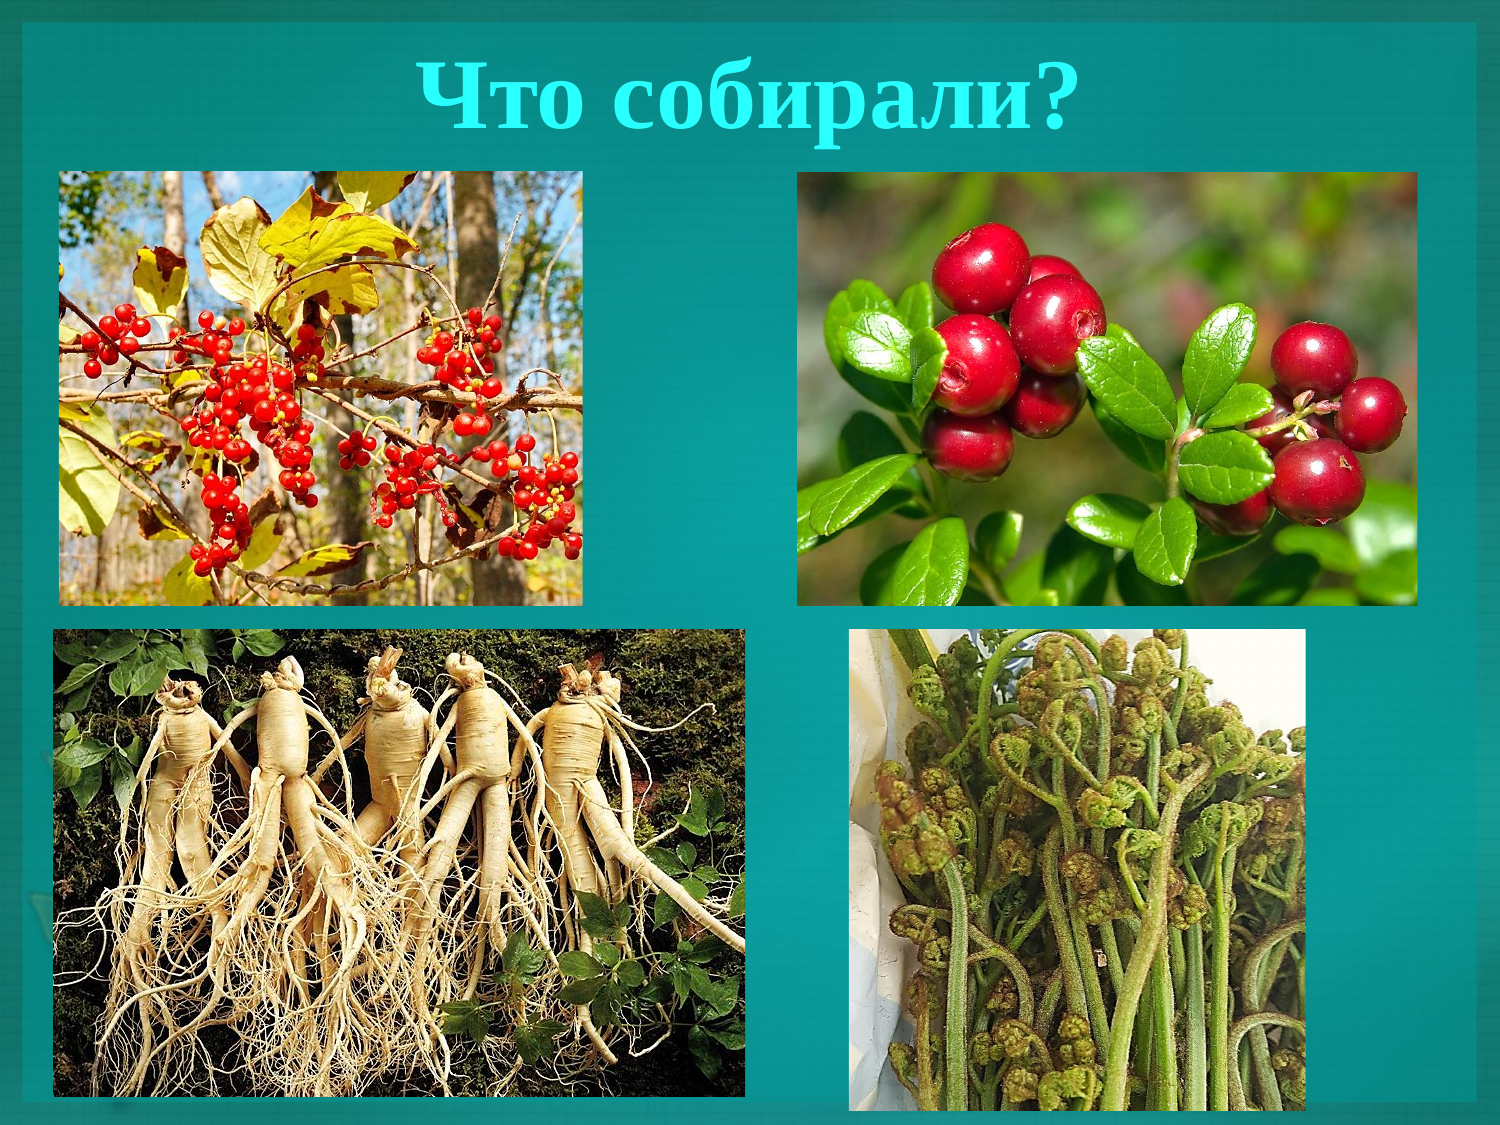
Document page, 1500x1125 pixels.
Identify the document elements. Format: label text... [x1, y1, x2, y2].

picture [0, 0, 1500, 1125]
title Что собирали? [75, 19, 1425, 157]
